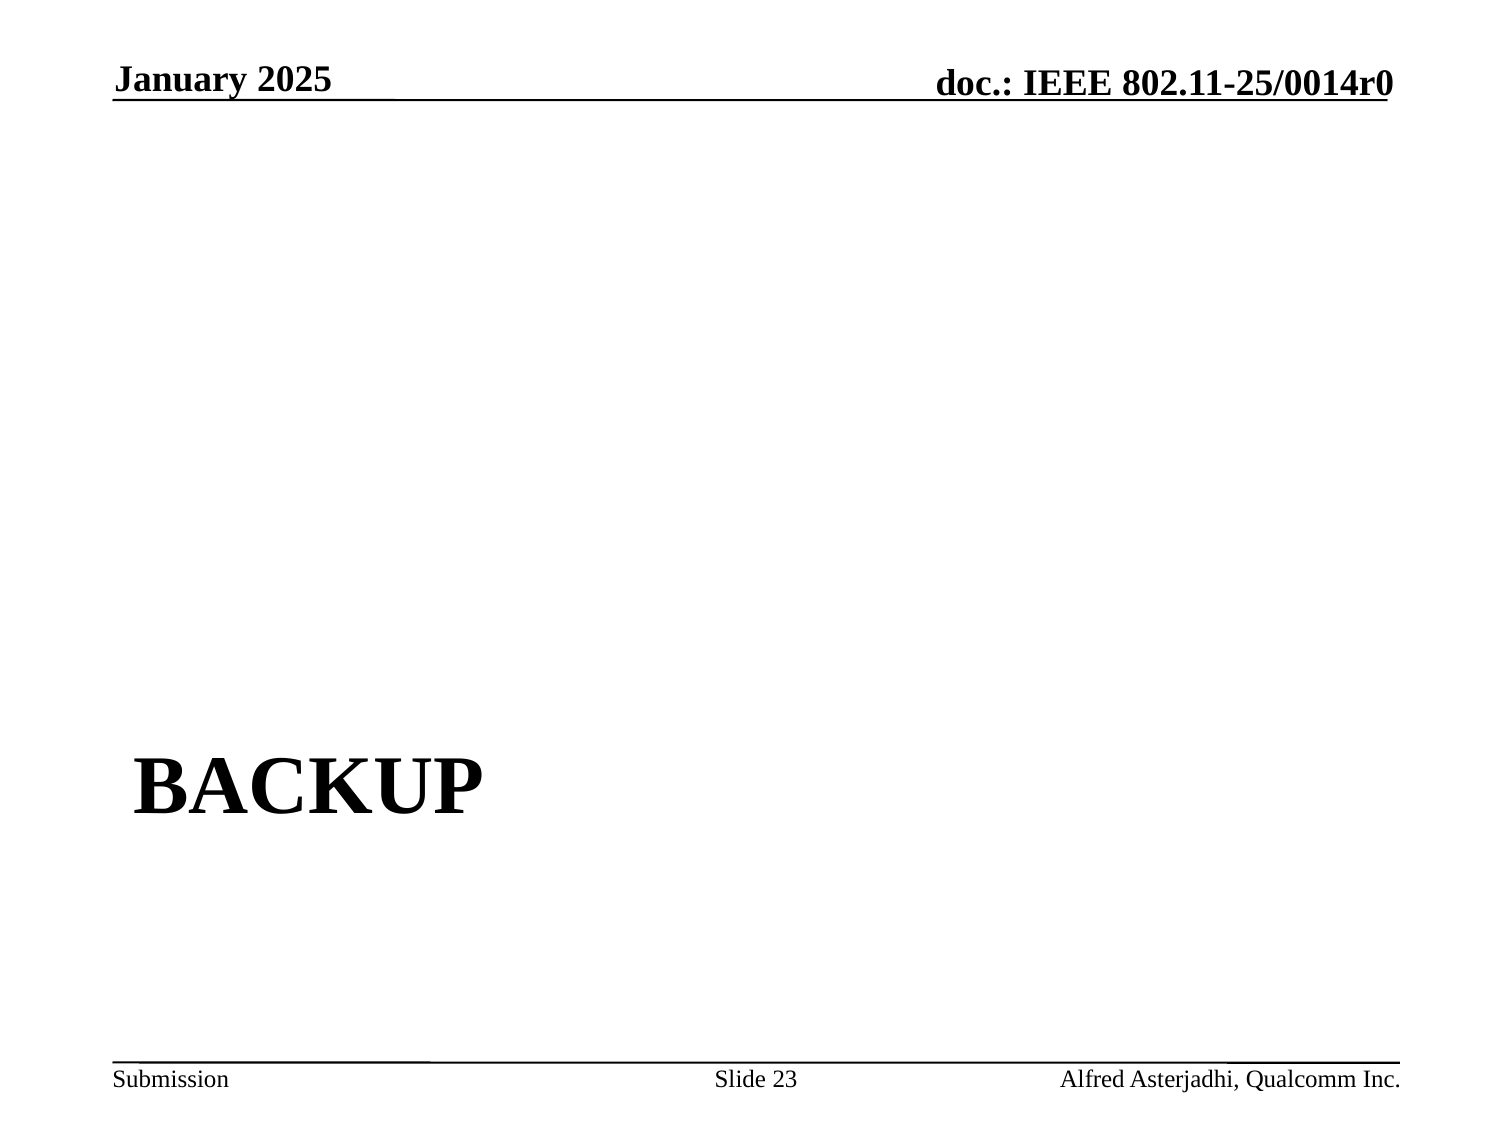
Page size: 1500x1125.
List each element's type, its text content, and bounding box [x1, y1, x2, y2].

footer Alfred Asterjadhi, Qualcomm Inc. [878, 1061, 1402, 1093]
title backup [118, 722, 1394, 947]
slide_number Slide 23 [712, 1061, 800, 1123]
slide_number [114, 54, 423, 100]
